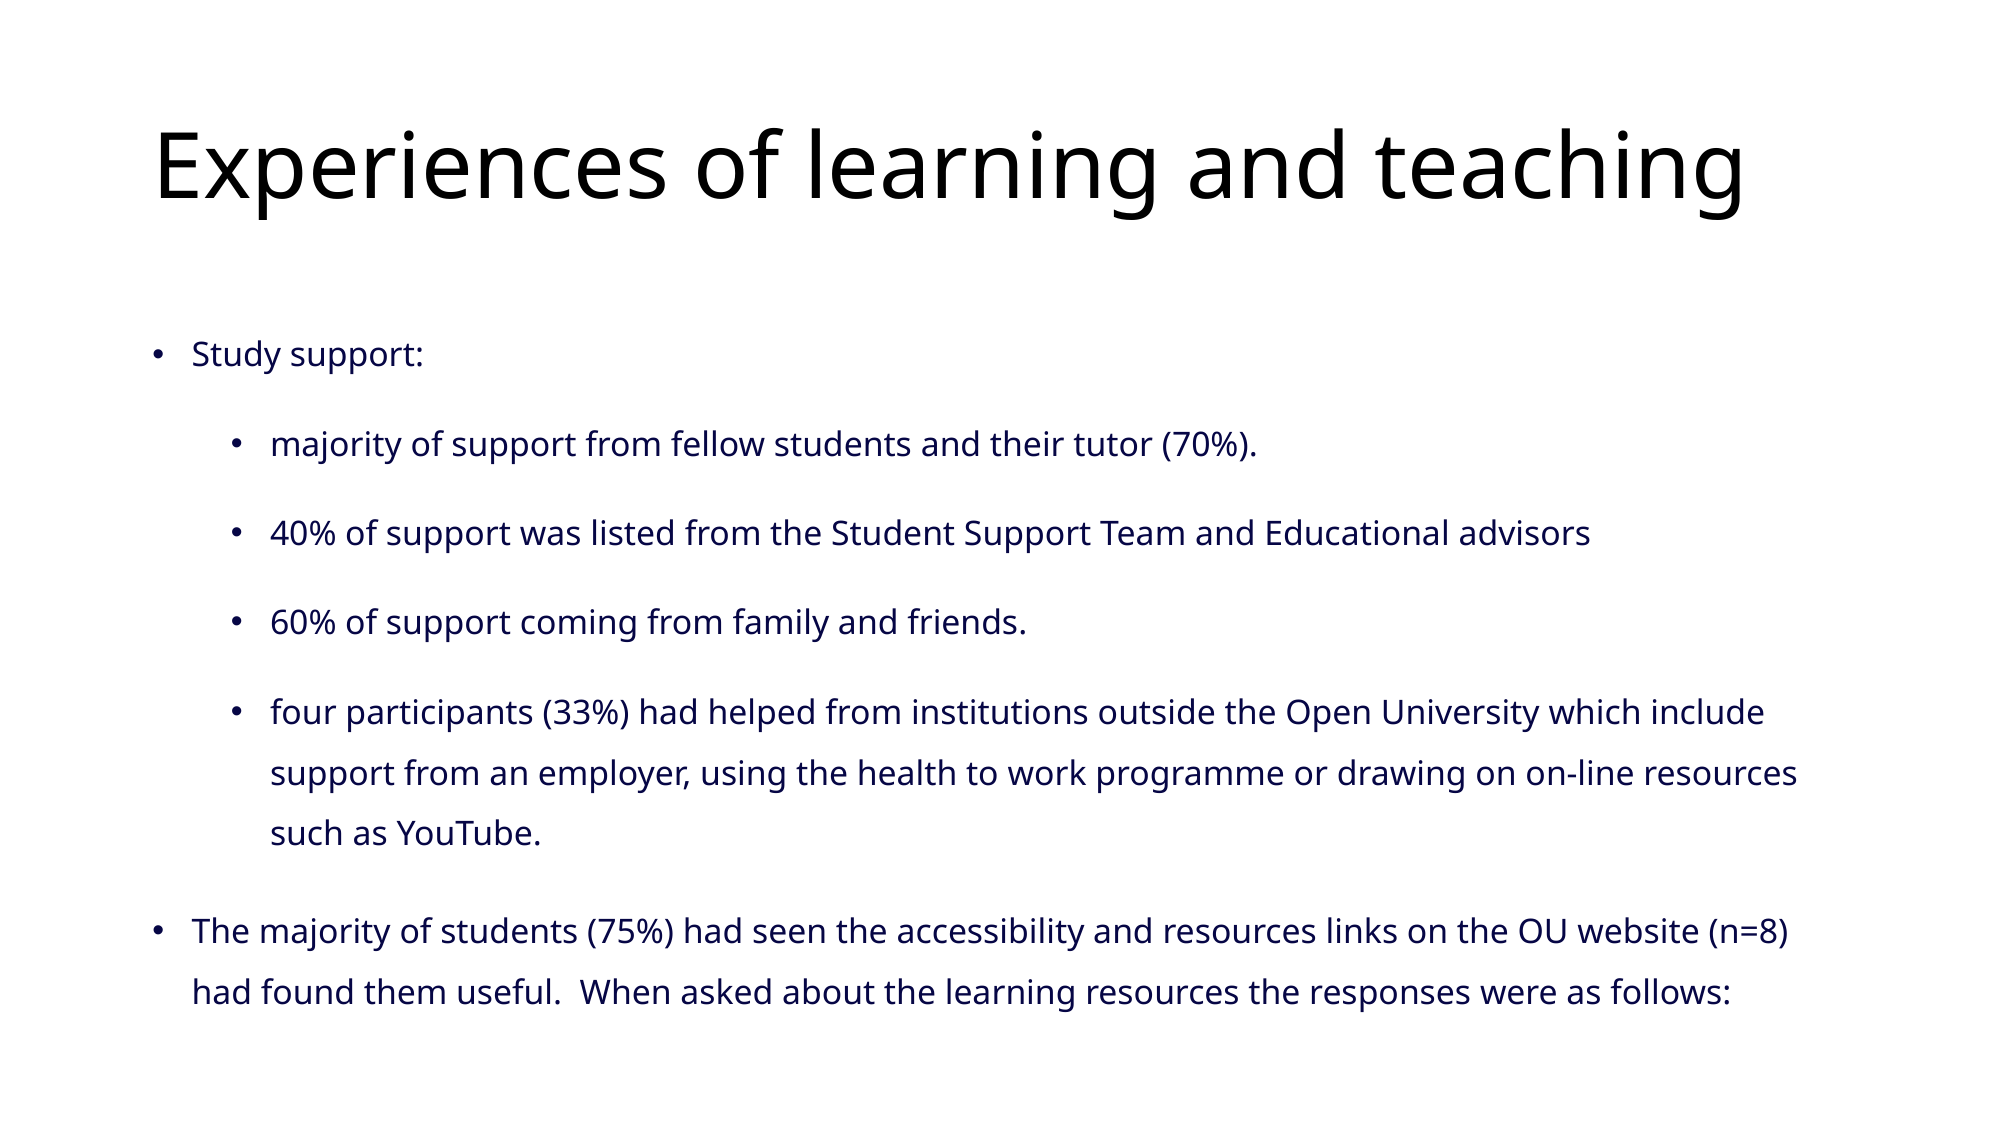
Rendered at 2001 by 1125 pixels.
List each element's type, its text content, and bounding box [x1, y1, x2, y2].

title Experiences of learning and teaching [137, 59, 1863, 278]
list Study support: majority of support from fellow students and their tutor (70%). 40% of support was listed from the Student Support Team and Educational advisors 60% of support coming from family and friends. four participants (33%) had helped from institutions outside the Open University which include support from an employer, using the health to work programme or drawing on on-line resources such as YouTube. The majority of students (75%) had seen the accessibility and resources links on the OU website (n=8) had found them useful. When asked about the learning resources the responses were as follows: [137, 305, 1863, 1019]
